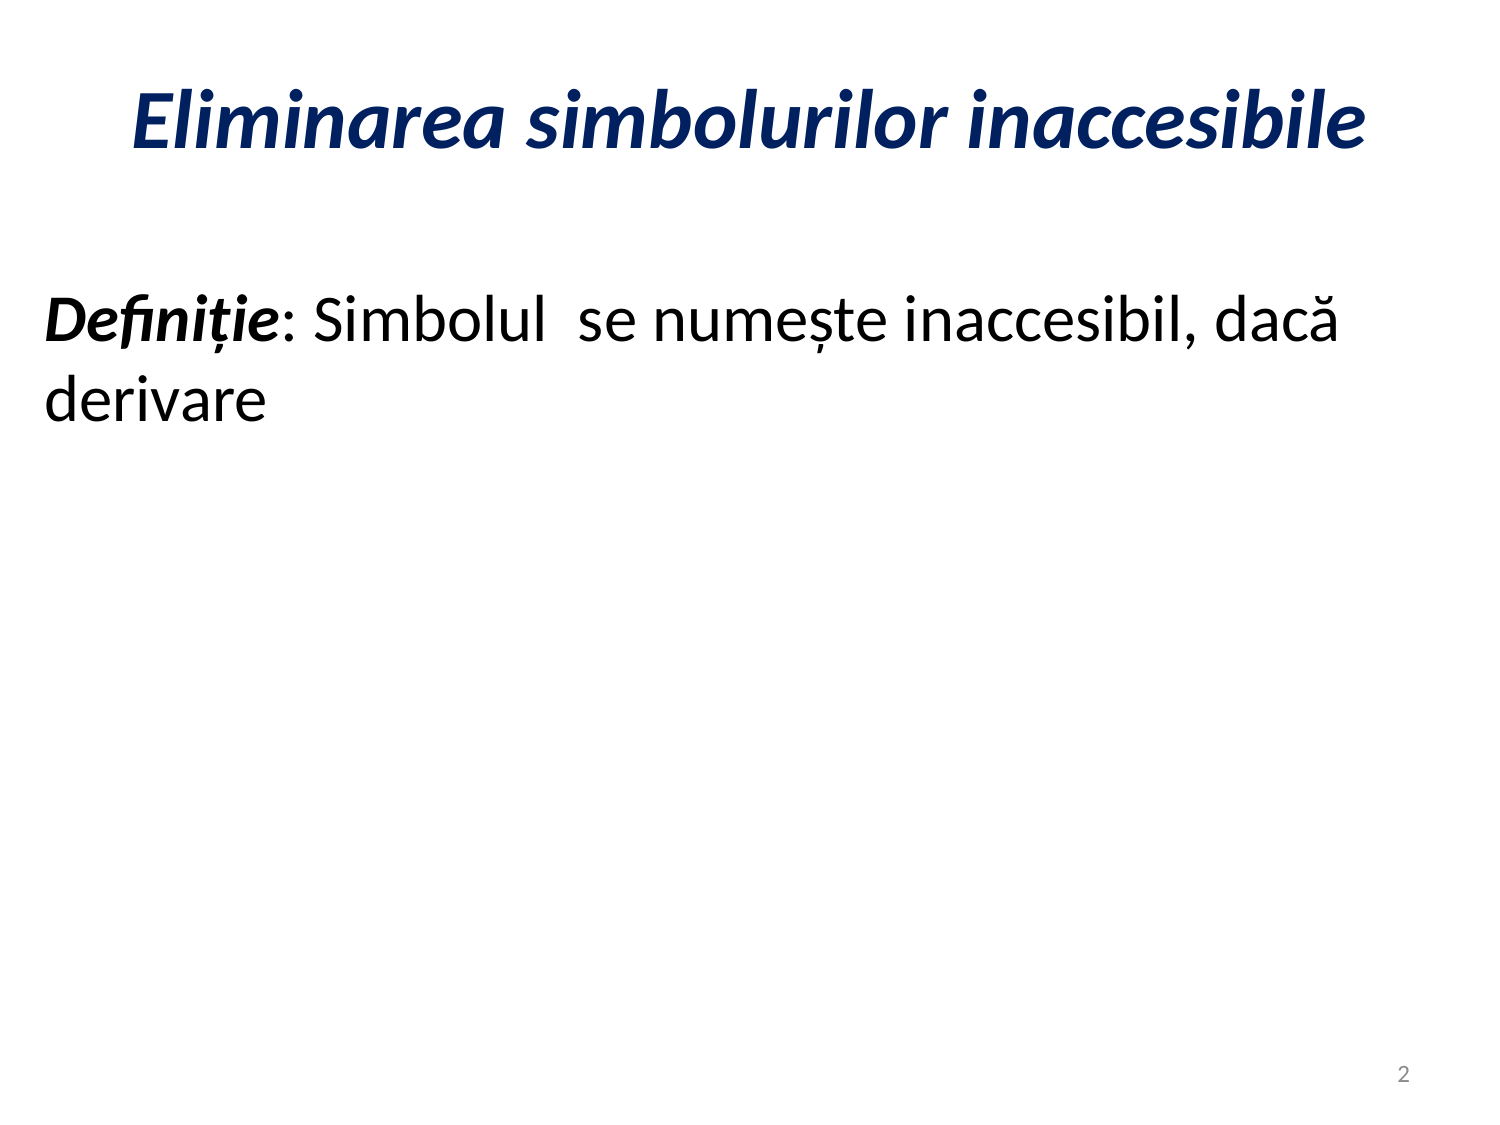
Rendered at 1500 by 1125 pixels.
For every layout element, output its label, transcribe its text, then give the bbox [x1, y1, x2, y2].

title Eliminarea simbolurilor inaccesibile [75, 45, 1425, 185]
slide_number 2 [1074, 1042, 1425, 1103]
